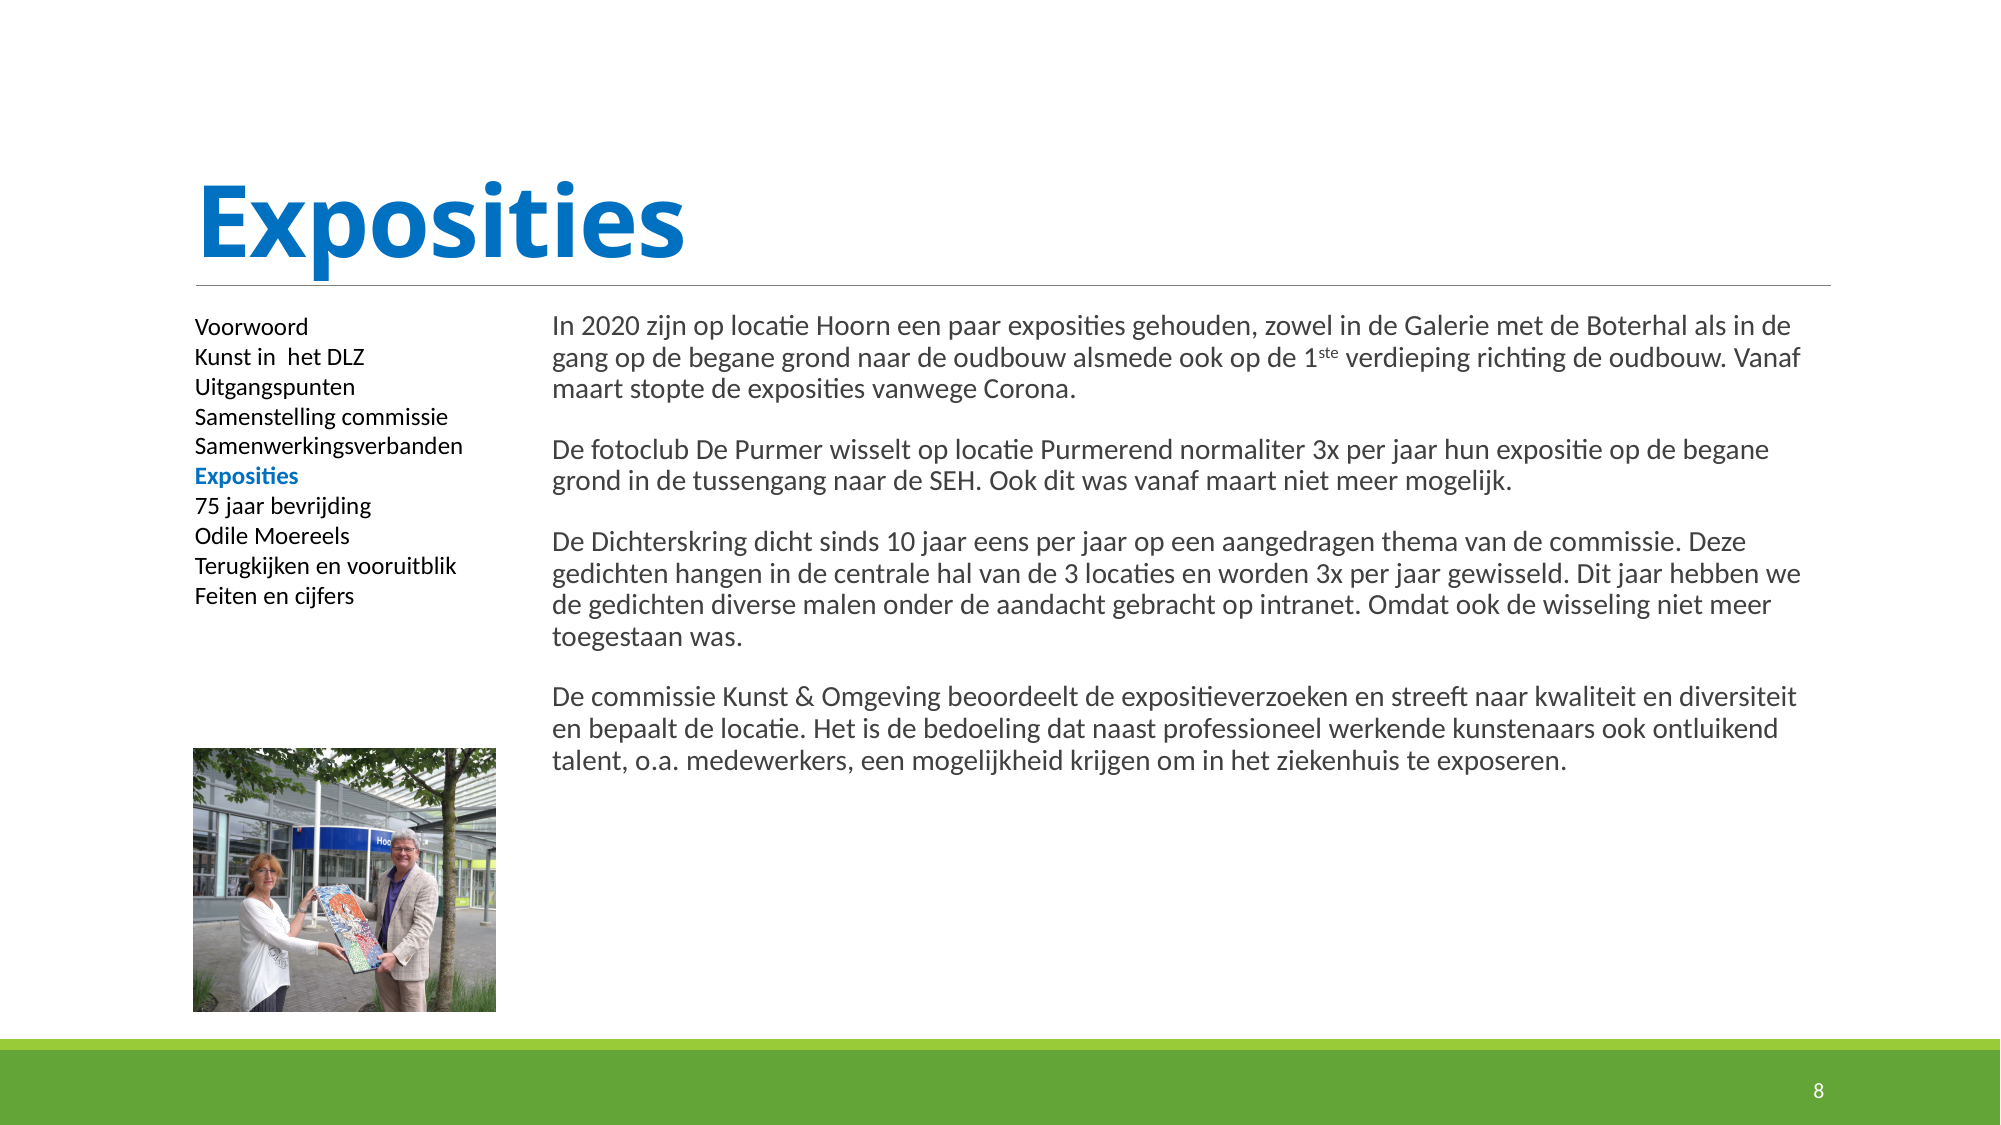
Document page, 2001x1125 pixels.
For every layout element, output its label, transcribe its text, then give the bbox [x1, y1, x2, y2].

slide_number 8 [1624, 1059, 1840, 1120]
text_box Voorwoord Kunst in het DLZ Uitgangspunten Samenstelling commissie Samenwerkingsverbanden Exposities 75 jaar bevrijding Odile Moereels Terugkijken en vooruitblik Feiten en cijfers [179, 302, 480, 617]
picture [192, 747, 497, 1012]
title Exposities [180, 47, 1830, 285]
list In 2020 zijn op locatie Hoorn een paar exposities gehouden, zowel in de Galerie met de Boterhal als in de gang op de begane grond naar de oudbouw alsmede ook op de 1ste verdieping richting de oudbouw. Vanaf maart stopte de exposities vanwege Corona. De fotoclub De Purmer wisselt op locatie Purmerend normaliter 3x per jaar hun expositie op de begane grond in de tussengang naar de SEH. Ook dit was vanaf maart niet meer mogelijk. De Dichterskring dicht sinds 10 jaar eens per jaar op een aangedragen thema van de commissie. Deze gedichten hangen in de centrale hal van de 3 locaties en worden 3x per jaar gewisseld. Dit jaar hebben we de gedichten diverse malen onder de aandacht gebracht op intranet. Omdat ook de wisseling niet meer toegestaan was. De commissie Kunst & Omgeving beoordeelt de expositieverzoeken en streeft naar kwaliteit en diversiteit en bepaalt de locatie. Het is de bedoeling dat naast professioneel werkende kunstenaars ook ontluikend talent, o.a. medewerkers, een mogelijkheid krijgen om in het ziekenhuis te exposeren. [537, 302, 1830, 963]
